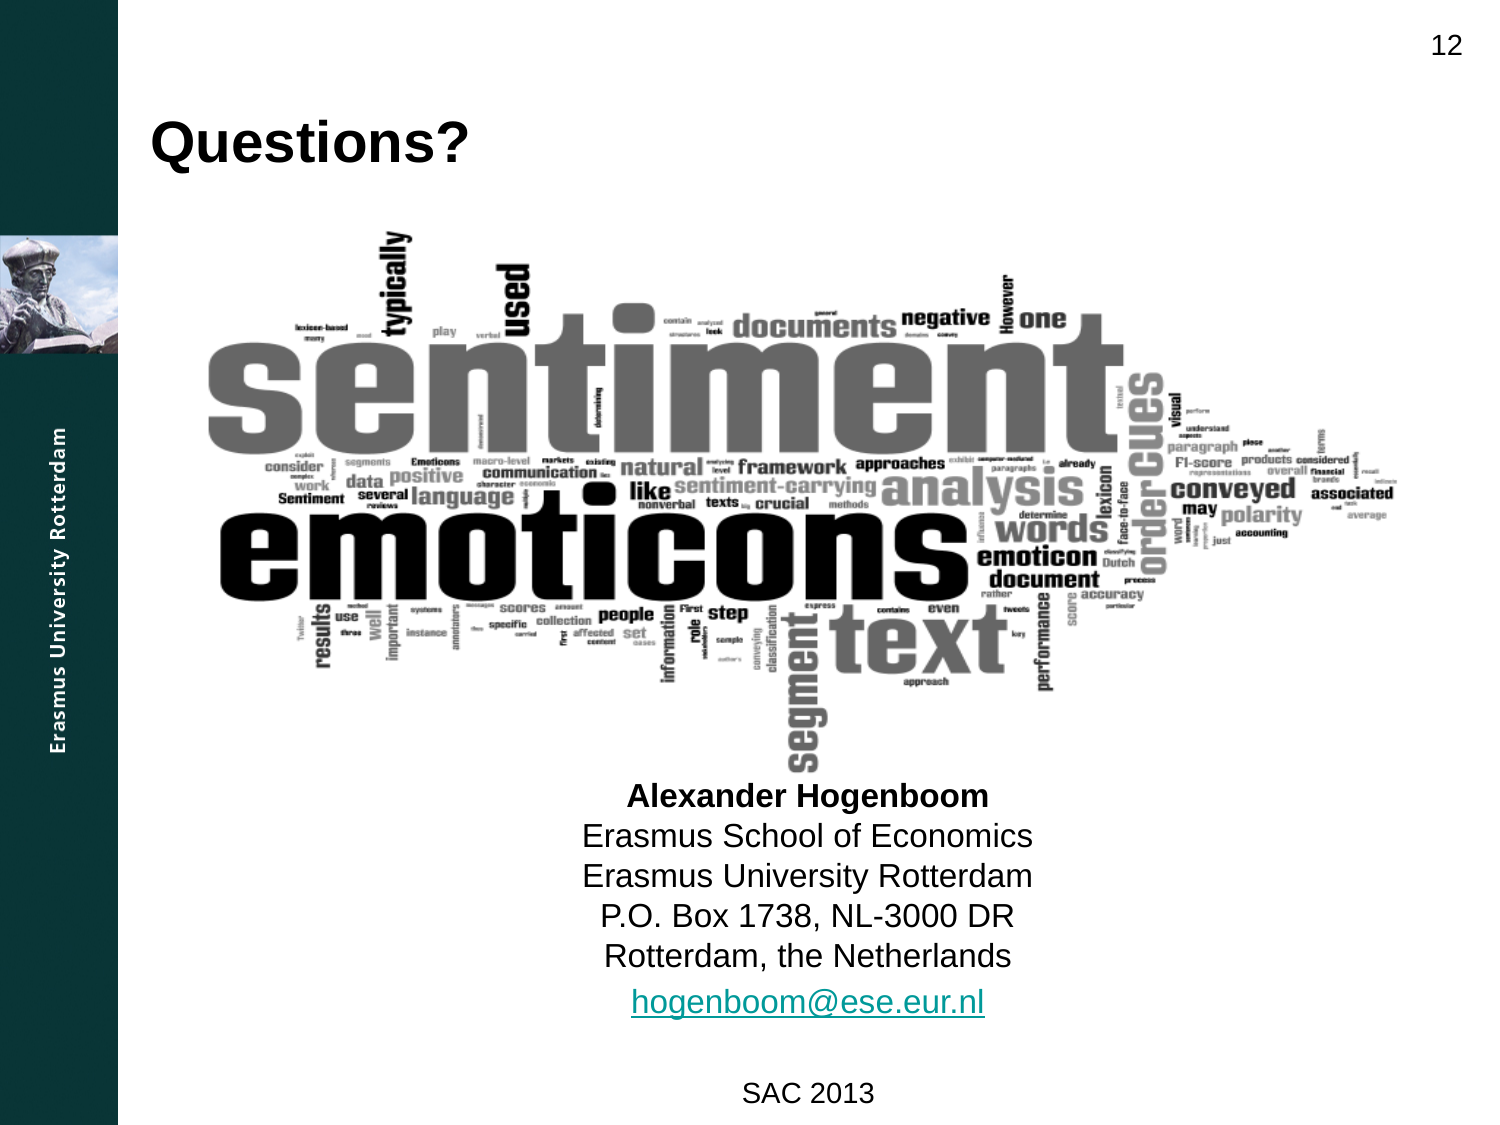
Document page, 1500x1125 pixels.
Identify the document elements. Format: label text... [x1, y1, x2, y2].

title Questions? [135, 44, 1426, 231]
footer SAC 2013 [128, 1066, 1489, 1103]
slide_number 12 [1375, 18, 1479, 98]
list Alexander Hogenboom Erasmus School of Economics Erasmus University Rotterdam P.O. Box 1738, NL-3000 DR Rotterdam, the Netherlands hogenboom@ese.eur.nl [128, 231, 1488, 1048]
picture [0, 0, 118, 1125]
picture [206, 229, 1400, 776]
